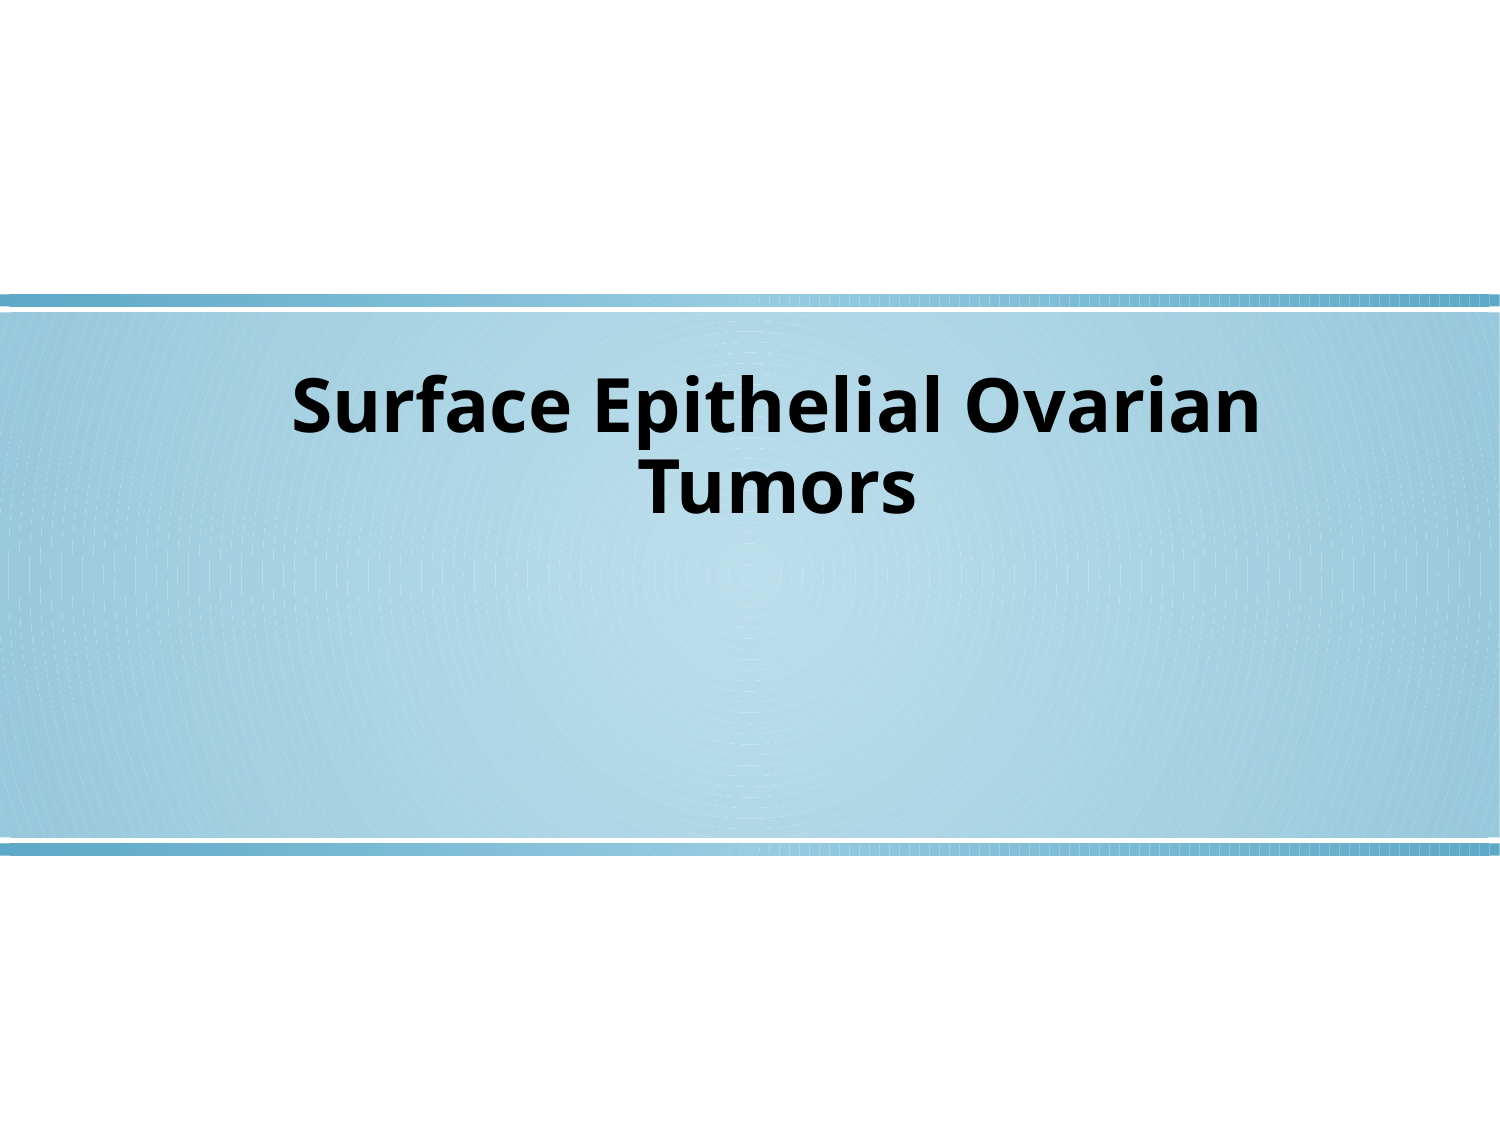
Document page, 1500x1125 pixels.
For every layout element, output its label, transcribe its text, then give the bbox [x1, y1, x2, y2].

title Surface Epithelial Ovarian Tumors [142, 365, 1413, 538]
